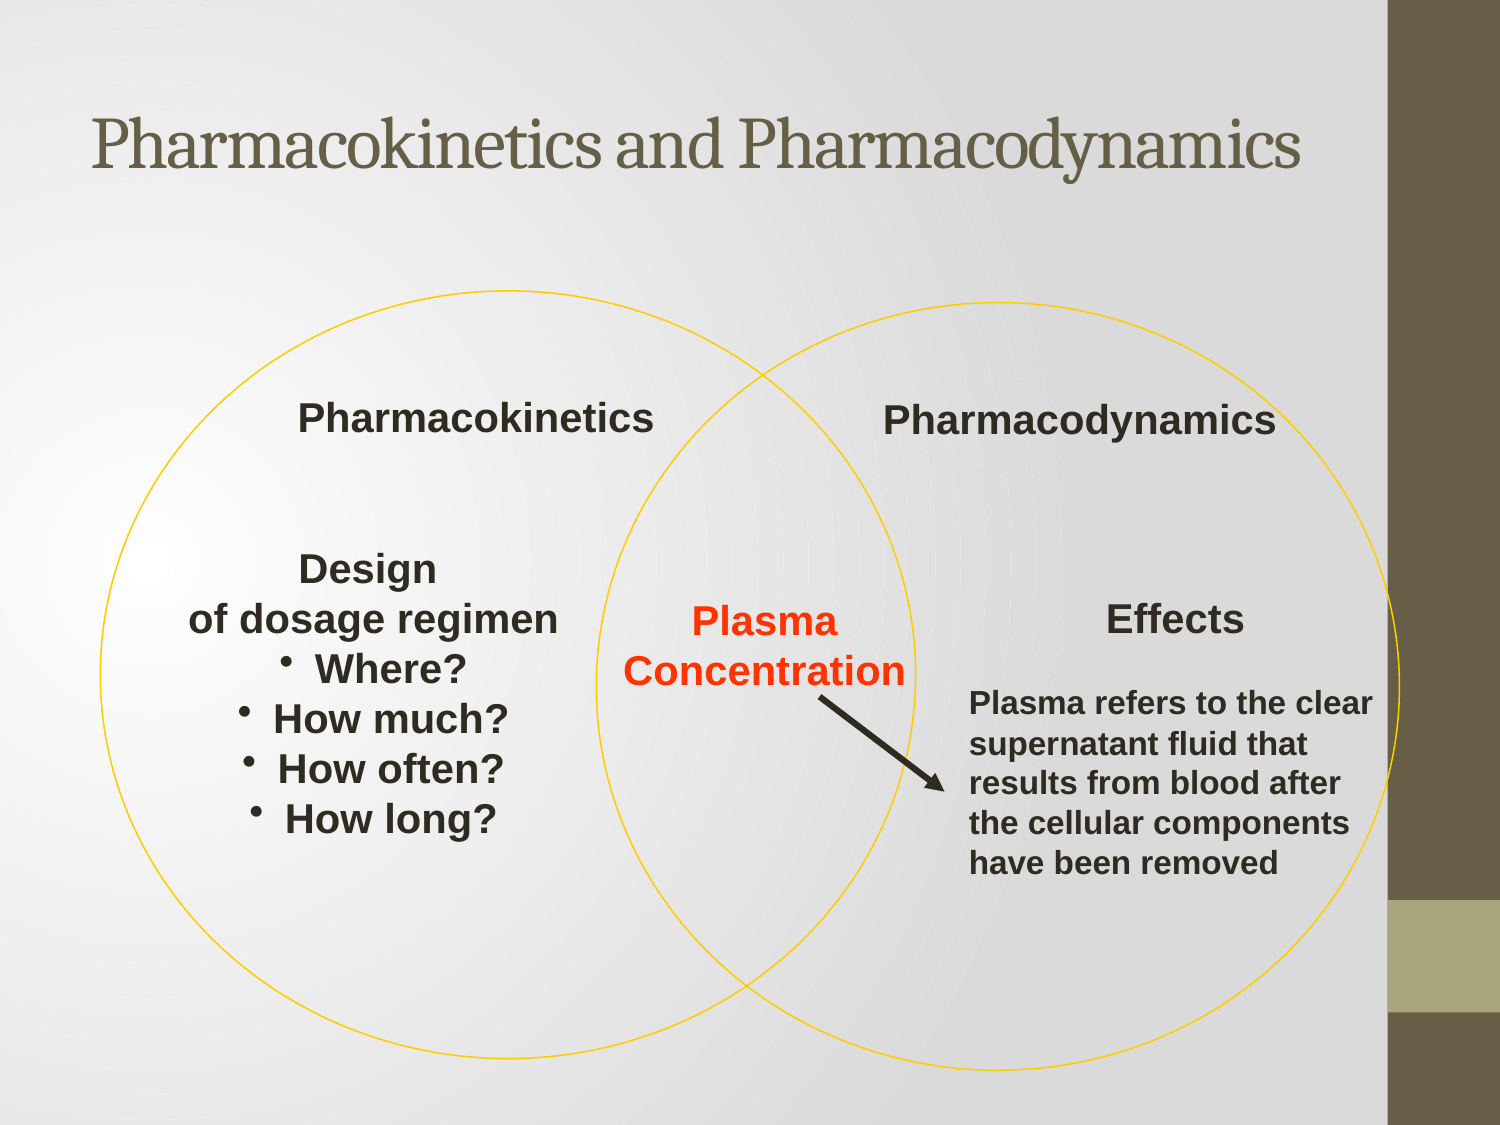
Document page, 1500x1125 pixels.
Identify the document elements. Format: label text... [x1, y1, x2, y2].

text_box Plasma Concentration [608, 586, 921, 701]
title Pharmacokinetics and Pharmacodynamics [75, 45, 1325, 233]
text_box [596, 302, 1385, 1071]
text_box Design of dosage regimen Where? How much? How often? How long? [173, 534, 574, 849]
text_box Pharmacokinetics [282, 383, 670, 449]
text_box [819, 696, 945, 792]
text_box [100, 290, 763, 1059]
text_box Effects Plasma refers to the clear supernatant fluid that results from blood after the cellular components have been removed [954, 584, 1397, 889]
text_box Pharmacodynamics [868, 385, 1293, 451]
